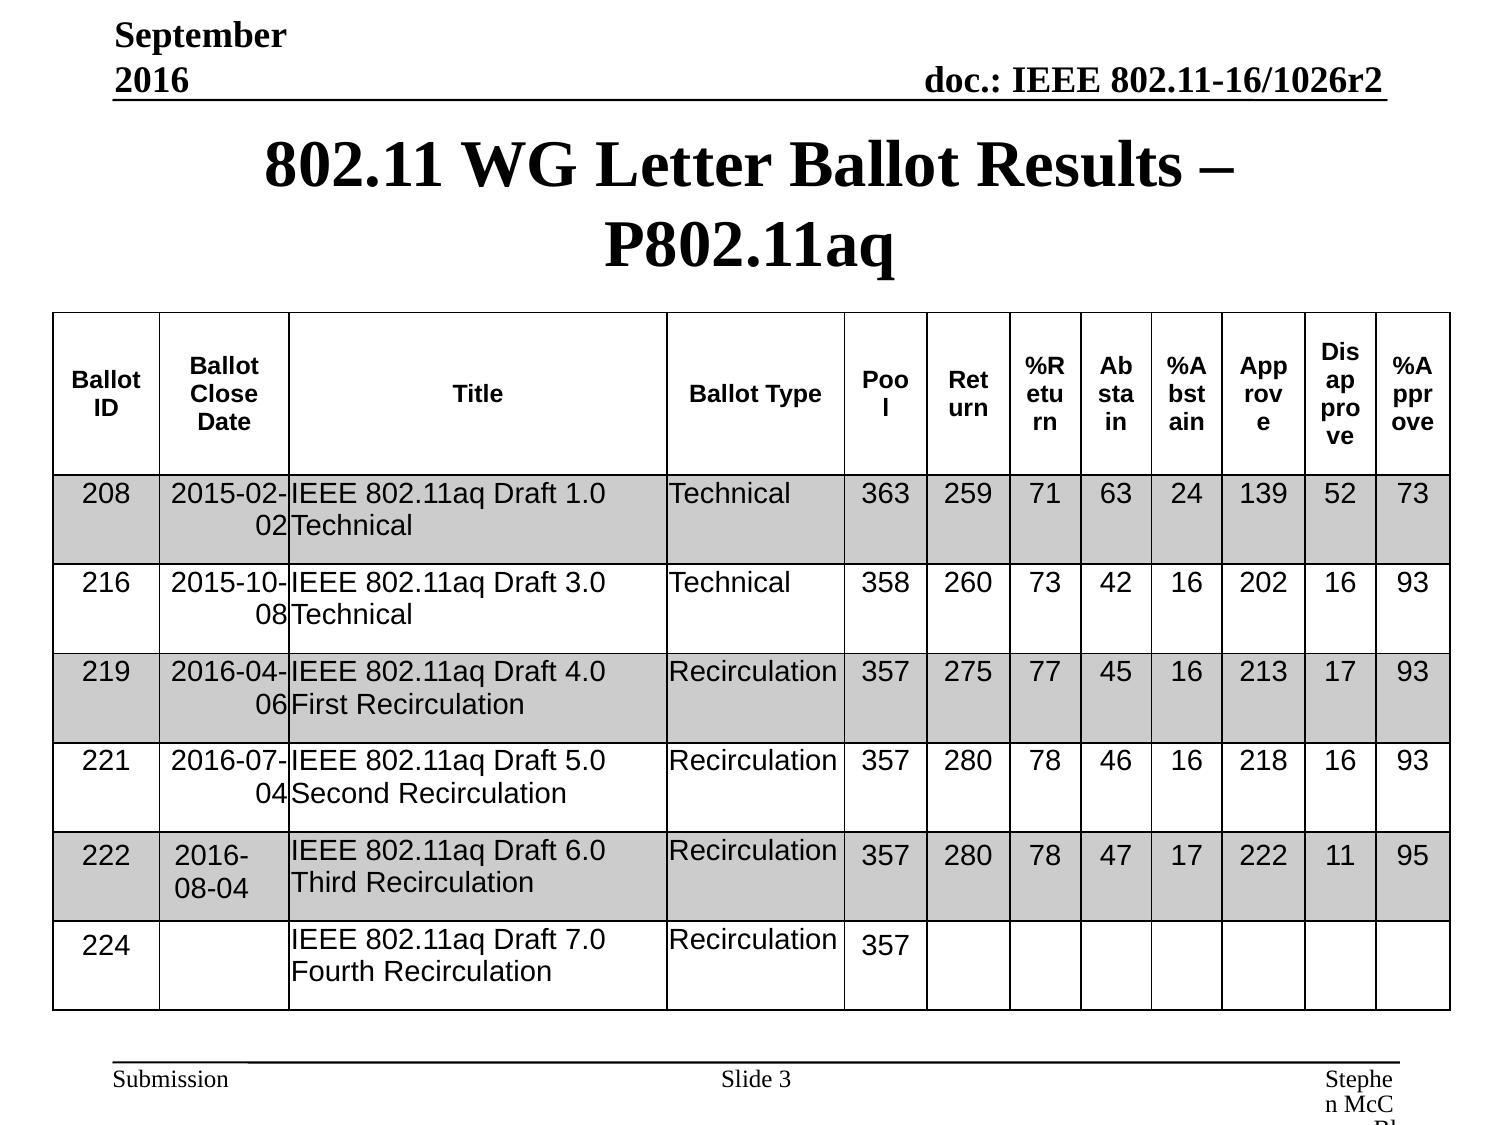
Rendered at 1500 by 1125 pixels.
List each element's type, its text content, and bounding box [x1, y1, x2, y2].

table_header Approve [1223, 313, 1304, 474]
footer Stephen McCann, BlackBerry [1324, 1061, 1402, 1093]
table_cell [1377, 922, 1449, 1009]
table_header %Approve [1377, 313, 1449, 474]
table_cell 2015-10-08 [160, 565, 288, 653]
table_cell 16 [1306, 744, 1375, 831]
table_cell 71 [1011, 476, 1080, 563]
table_cell 78 [1011, 833, 1080, 920]
table_cell IEEE 802.11aq Draft 7.0 Fourth Recirculation [290, 922, 666, 1009]
slide_number Slide 3 [712, 1061, 800, 1093]
table_cell 275 [928, 654, 1009, 742]
table_cell IEEE 802.11aq Draft 5.0 Second Recirculation [290, 744, 666, 831]
table_cell [160, 922, 288, 1009]
table_header %Return [1011, 313, 1080, 474]
table_cell 46 [1082, 744, 1151, 831]
table_cell 93 [1377, 654, 1449, 742]
table_cell [1306, 922, 1375, 1009]
table_cell 213 [1223, 654, 1304, 742]
table_cell Technical [668, 565, 844, 653]
table_cell 16 [1152, 654, 1221, 742]
table_cell 78 [1011, 744, 1080, 831]
table_cell 77 [1011, 654, 1080, 742]
title 802.11 WG Letter Ballot Results – P802.11aq [112, 112, 1388, 288]
table_cell 45 [1082, 654, 1151, 742]
table_cell Recirculation [668, 744, 844, 831]
table_cell 363 [845, 476, 926, 563]
table_header %Abstain [1152, 313, 1221, 474]
table_cell 11 [1306, 833, 1375, 920]
table_cell 260 [928, 565, 1009, 653]
table_cell [1152, 922, 1221, 1009]
table_cell 357 [845, 922, 926, 1009]
table_cell 2016-08-04 [160, 833, 288, 920]
table_cell 47 [1082, 833, 1151, 920]
table_cell IEEE 802.11aq Draft 1.0 Technical [290, 476, 666, 563]
table_cell 52 [1306, 476, 1375, 563]
table_cell 16 [1306, 565, 1375, 653]
table_cell 357 [845, 654, 926, 742]
table_header Ballot Close Date [160, 313, 288, 474]
table_cell 357 [845, 744, 926, 831]
table_cell 2016-04-06 [160, 654, 288, 742]
table_header Title [290, 313, 666, 474]
table_cell 17 [1306, 654, 1375, 742]
table_cell 139 [1223, 476, 1304, 563]
table_cell 216 [54, 565, 159, 653]
table_cell Recirculation [668, 654, 844, 742]
table_cell 357 [845, 833, 926, 920]
table_cell IEEE 802.11aq Draft 4.0 First Recirculation [290, 654, 666, 742]
table_cell 93 [1377, 565, 1449, 653]
table_header Return [928, 313, 1009, 474]
table_cell 208 [54, 476, 159, 563]
table_cell 73 [1377, 476, 1449, 563]
table_cell 280 [928, 744, 1009, 831]
table_cell 73 [1011, 565, 1080, 653]
table_cell 16 [1152, 744, 1221, 831]
table_cell [1082, 922, 1151, 1009]
table_header Abstain [1082, 313, 1151, 474]
table_cell Technical [668, 476, 844, 563]
table_cell 42 [1082, 565, 1151, 653]
table_cell 280 [928, 833, 1009, 920]
table_cell [1011, 922, 1080, 1009]
table_cell 95 [1377, 833, 1449, 920]
table_cell 17 [1152, 833, 1221, 920]
table_cell Recirculation [668, 833, 844, 920]
table_cell 24 [1152, 476, 1221, 563]
table_cell 259 [928, 476, 1009, 563]
table_cell IEEE 802.11aq Draft 3.0 Technical [290, 565, 666, 653]
table_cell 358 [845, 565, 926, 653]
table_cell [928, 922, 1009, 1009]
table_header Ballot Type [668, 313, 844, 474]
table_cell 224 [54, 922, 159, 1009]
table_cell 2016-07-04 [160, 744, 288, 831]
table_cell 221 [54, 744, 159, 831]
table_cell 218 [1223, 744, 1304, 831]
table_cell 222 [54, 833, 159, 920]
table_cell IEEE 802.11aq Draft 6.0 Third Recirculation [290, 833, 666, 920]
table_header Disapprove [1306, 313, 1375, 474]
table_cell 202 [1223, 565, 1304, 653]
table_cell 93 [1377, 744, 1449, 831]
table_cell 2015-02-02 [160, 476, 288, 563]
table_cell 219 [54, 654, 159, 742]
table_header Pool [845, 313, 926, 474]
table_cell 16 [1152, 565, 1221, 653]
table_cell 222 [1223, 833, 1304, 920]
table_header Ballot ID [54, 313, 159, 474]
table_cell Recirculation [668, 922, 844, 1009]
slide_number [114, 54, 290, 101]
table_cell [1223, 922, 1304, 1009]
table_cell 63 [1082, 476, 1151, 563]
